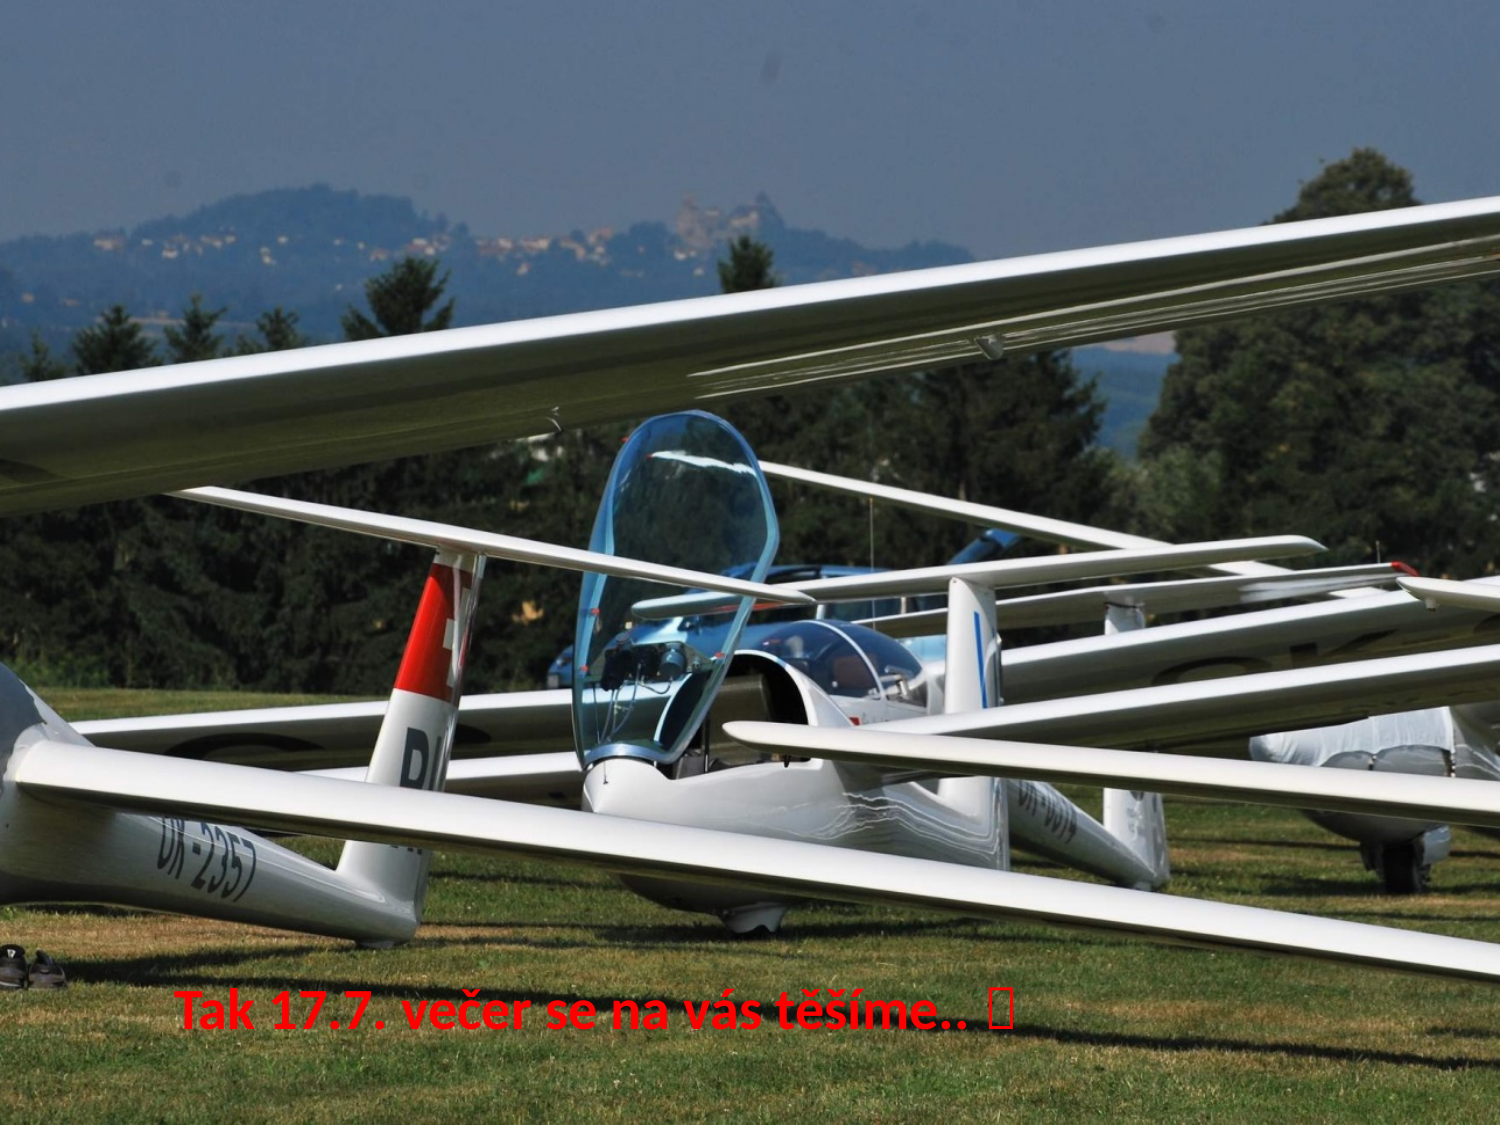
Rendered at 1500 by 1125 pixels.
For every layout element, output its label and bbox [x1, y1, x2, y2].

list [0, 0, 1500, 1125]
